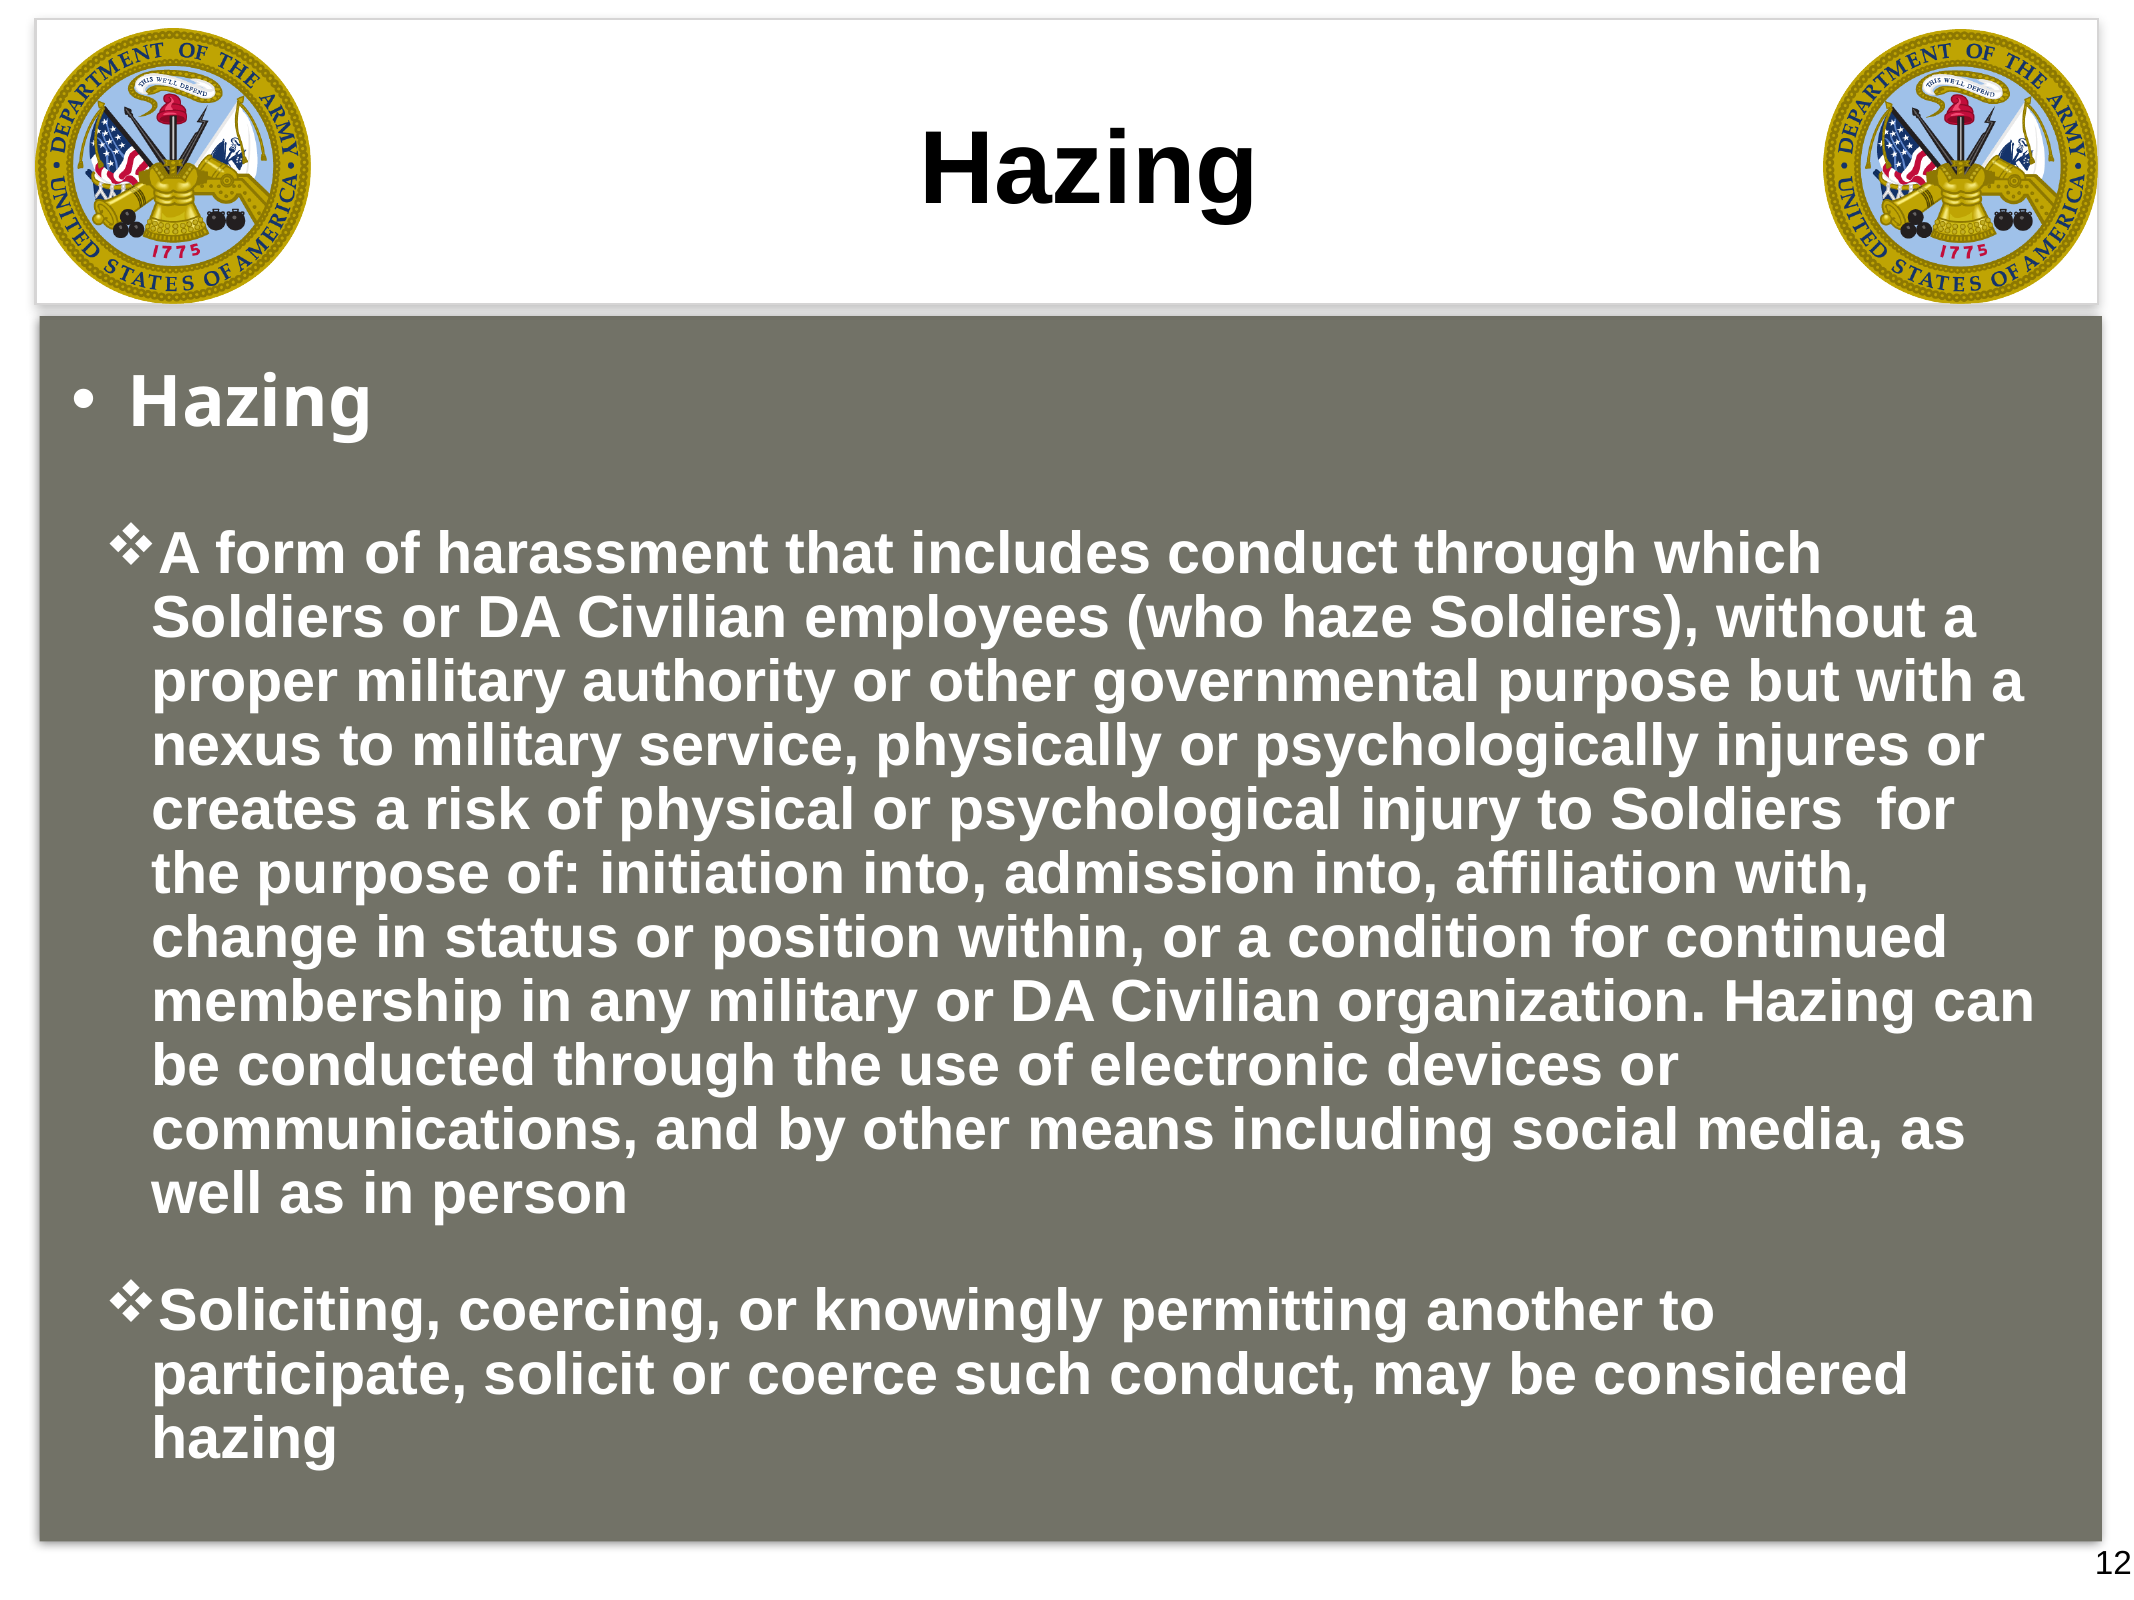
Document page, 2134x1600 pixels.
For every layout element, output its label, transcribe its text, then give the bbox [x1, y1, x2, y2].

text_box [39, 465, 2102, 1542]
text_box Hazing [50, 344, 2114, 465]
slide_number 12 [2085, 1532, 2134, 1591]
text_box [311, 297, 1822, 304]
text_box A form of harassment that includes conduct through which Soldiers or DA Civilian employees (who haze Soldiers), without a proper military authority or other governmental purpose but with a nexus to military service, physically or psychologically injures or creates a risk of physical or psychological injury to Soldiers for the purpose of: initiation into, admission into, affiliation with, change in status or position within, or a condition for continued membership in any military or DA Civilian organization. Hazing can be conducted through the use of electronic devices or communications, and by other means including social media, as well as in person Soliciting, coercing, or knowingly permitting another to participate, solicit or coerce such conduct, may be considered hazing [8, 373, 2072, 1303]
picture [35, 28, 311, 304]
picture [1822, 28, 2098, 304]
text_box [39, 316, 2102, 373]
title Hazing [311, 28, 1822, 297]
text_box [35, 19, 2098, 28]
